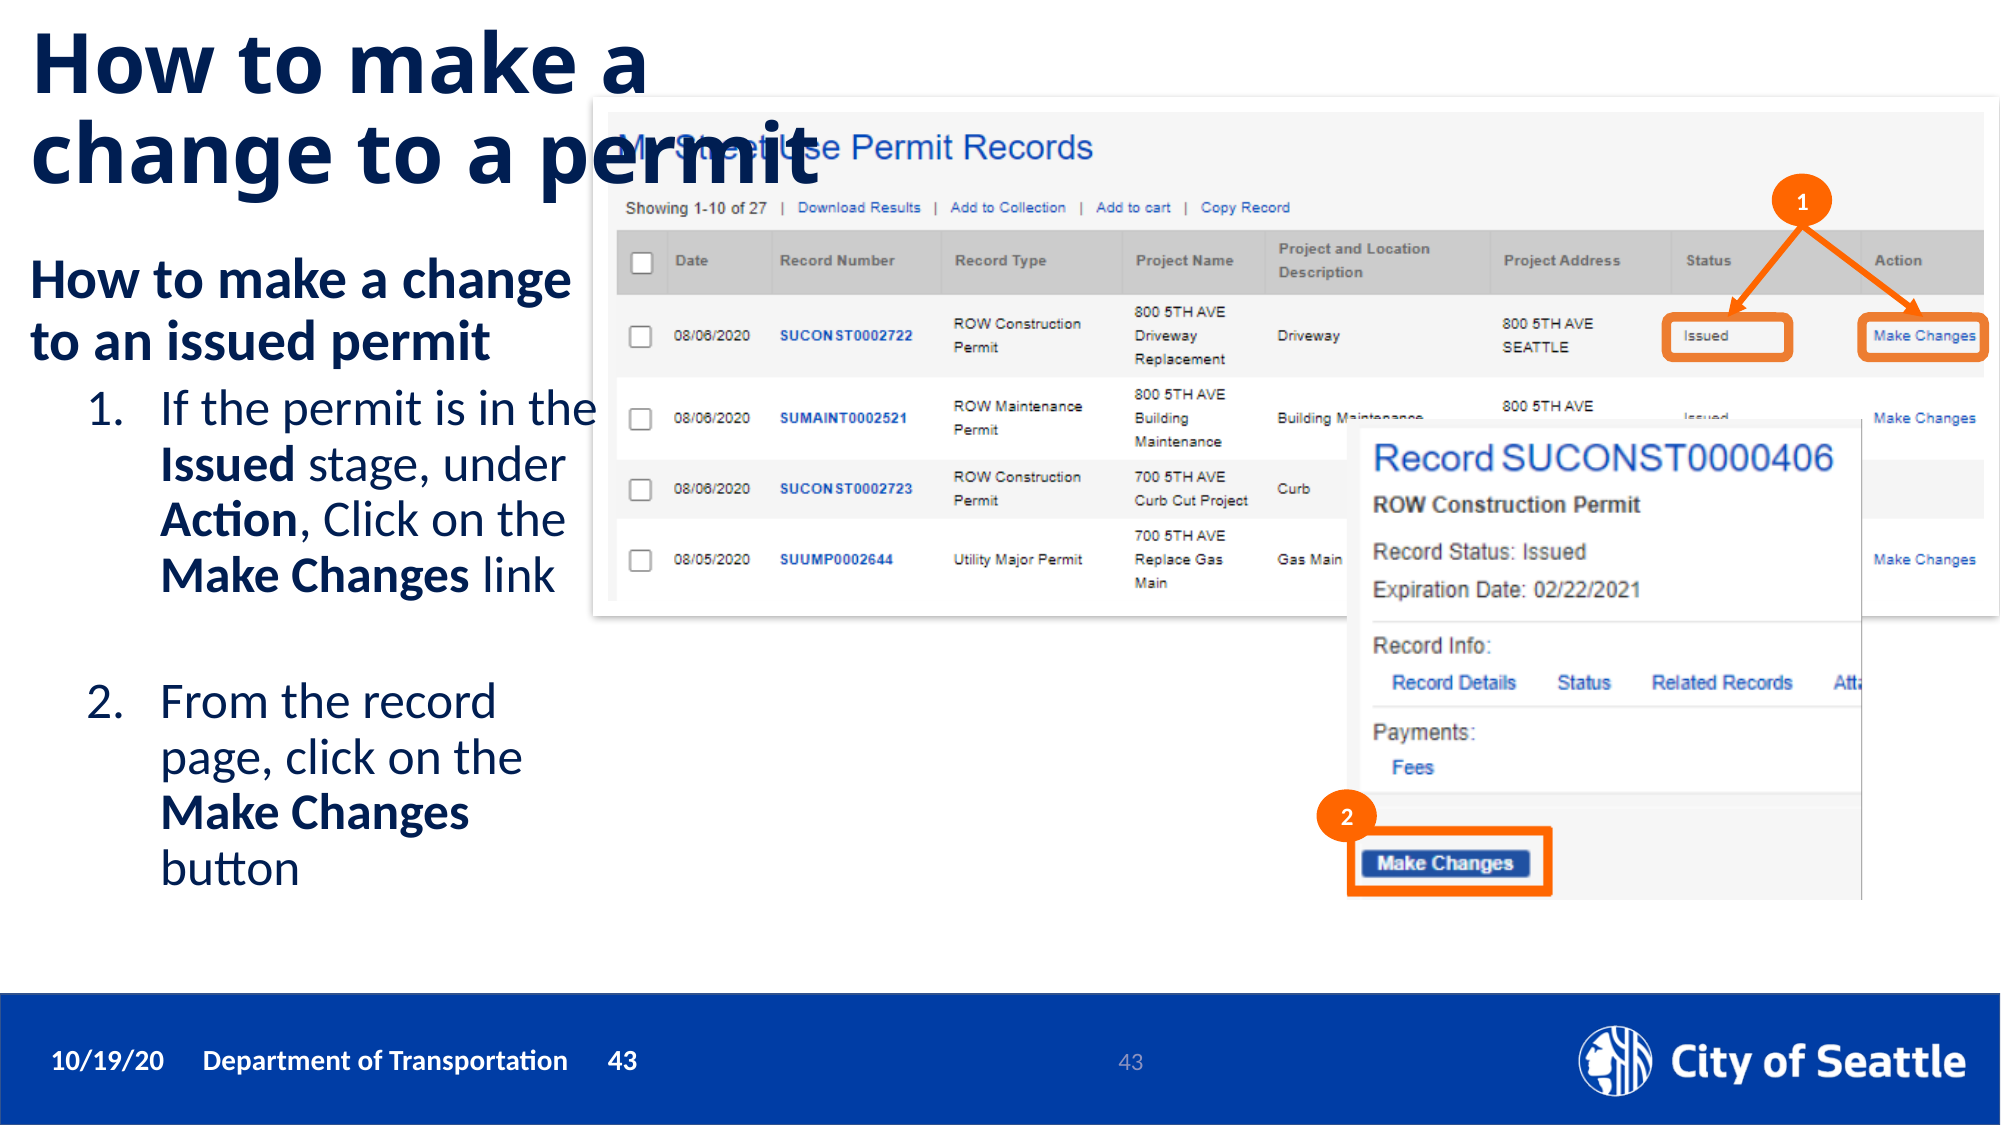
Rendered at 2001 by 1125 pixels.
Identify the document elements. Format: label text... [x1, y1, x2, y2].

text_box How to make a change to a permit [15, 3, 857, 221]
text_box 2 [1316, 789, 1346, 843]
slide_number 43 [808, 1030, 1159, 1091]
picture [607, 111, 1985, 900]
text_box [1727, 225, 1801, 317]
text_box How to make a change to an issued permit If the permit is in the Issued stage, under Action, Click on the Make Changes link From the record page, click on the Make Changes button [15, 241, 617, 962]
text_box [1801, 225, 1924, 317]
picture [1544, 993, 2000, 1125]
